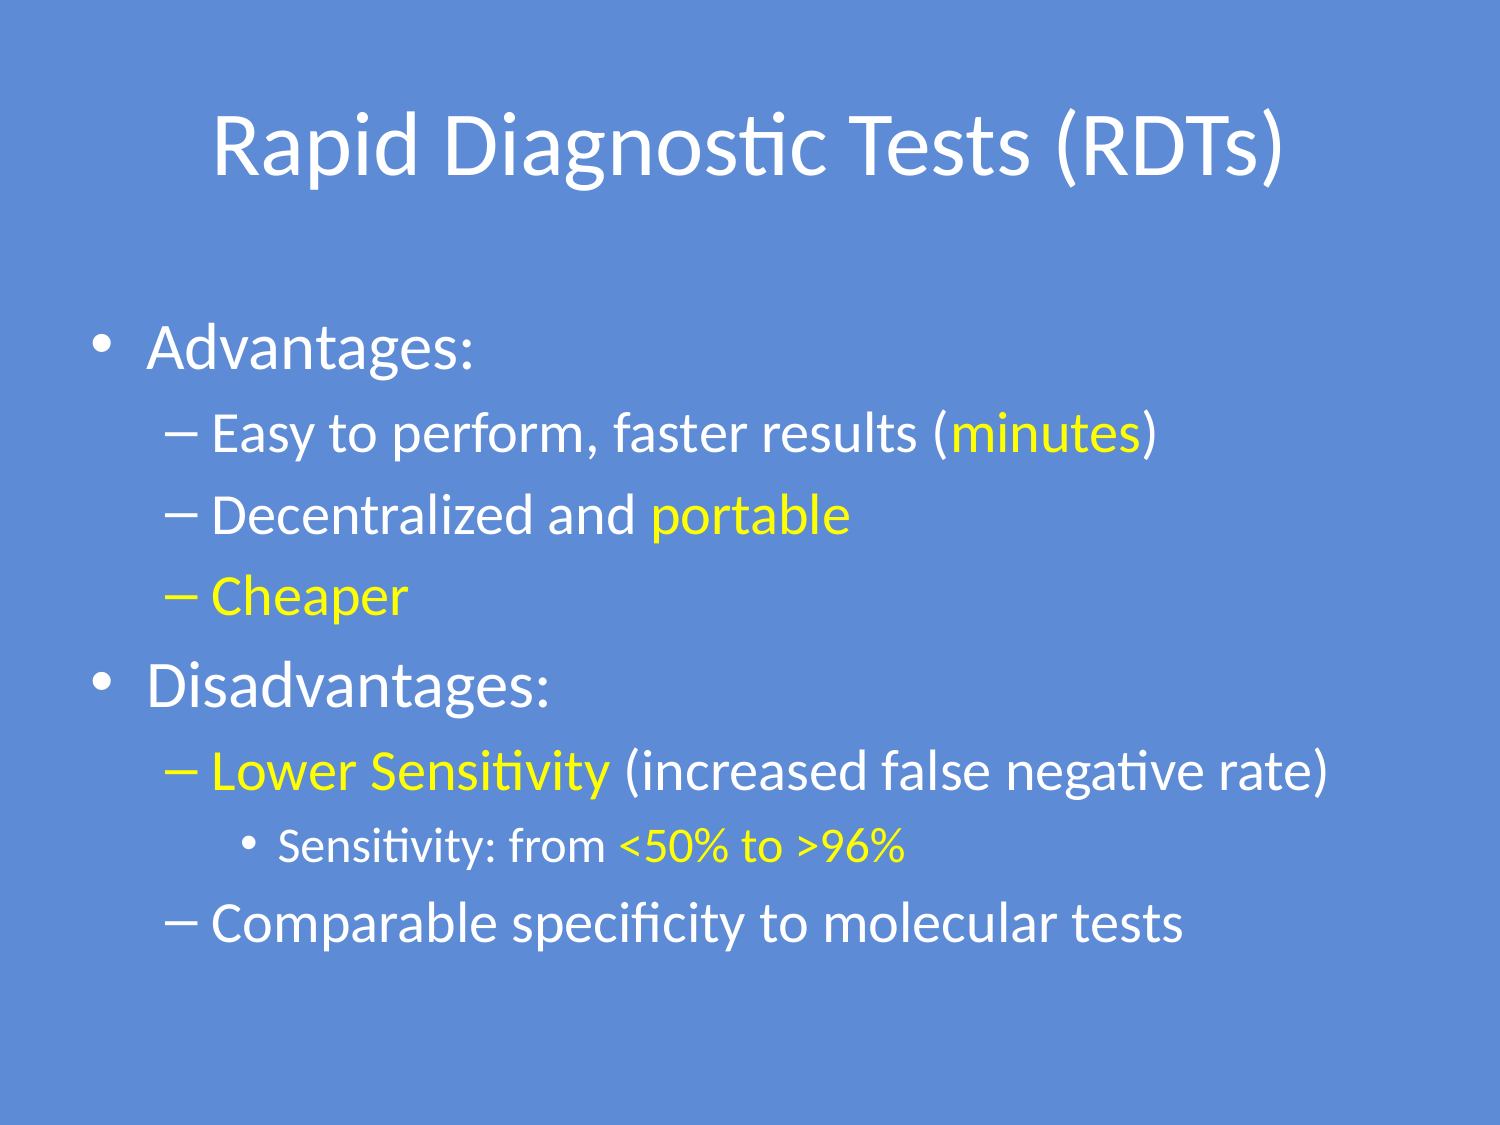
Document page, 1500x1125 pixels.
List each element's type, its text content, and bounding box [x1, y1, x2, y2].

title Rapid Diagnostic Tests (RDTs) [75, 45, 1425, 233]
list Advantages: Easy to perform, faster results (minutes) Decentralized and portable Cheaper Disadvantages: Lower Sensitivity (increased false negative rate) Sensitivity: from <50% to >96% Comparable specificity to molecular tests [75, 295, 1438, 1038]
